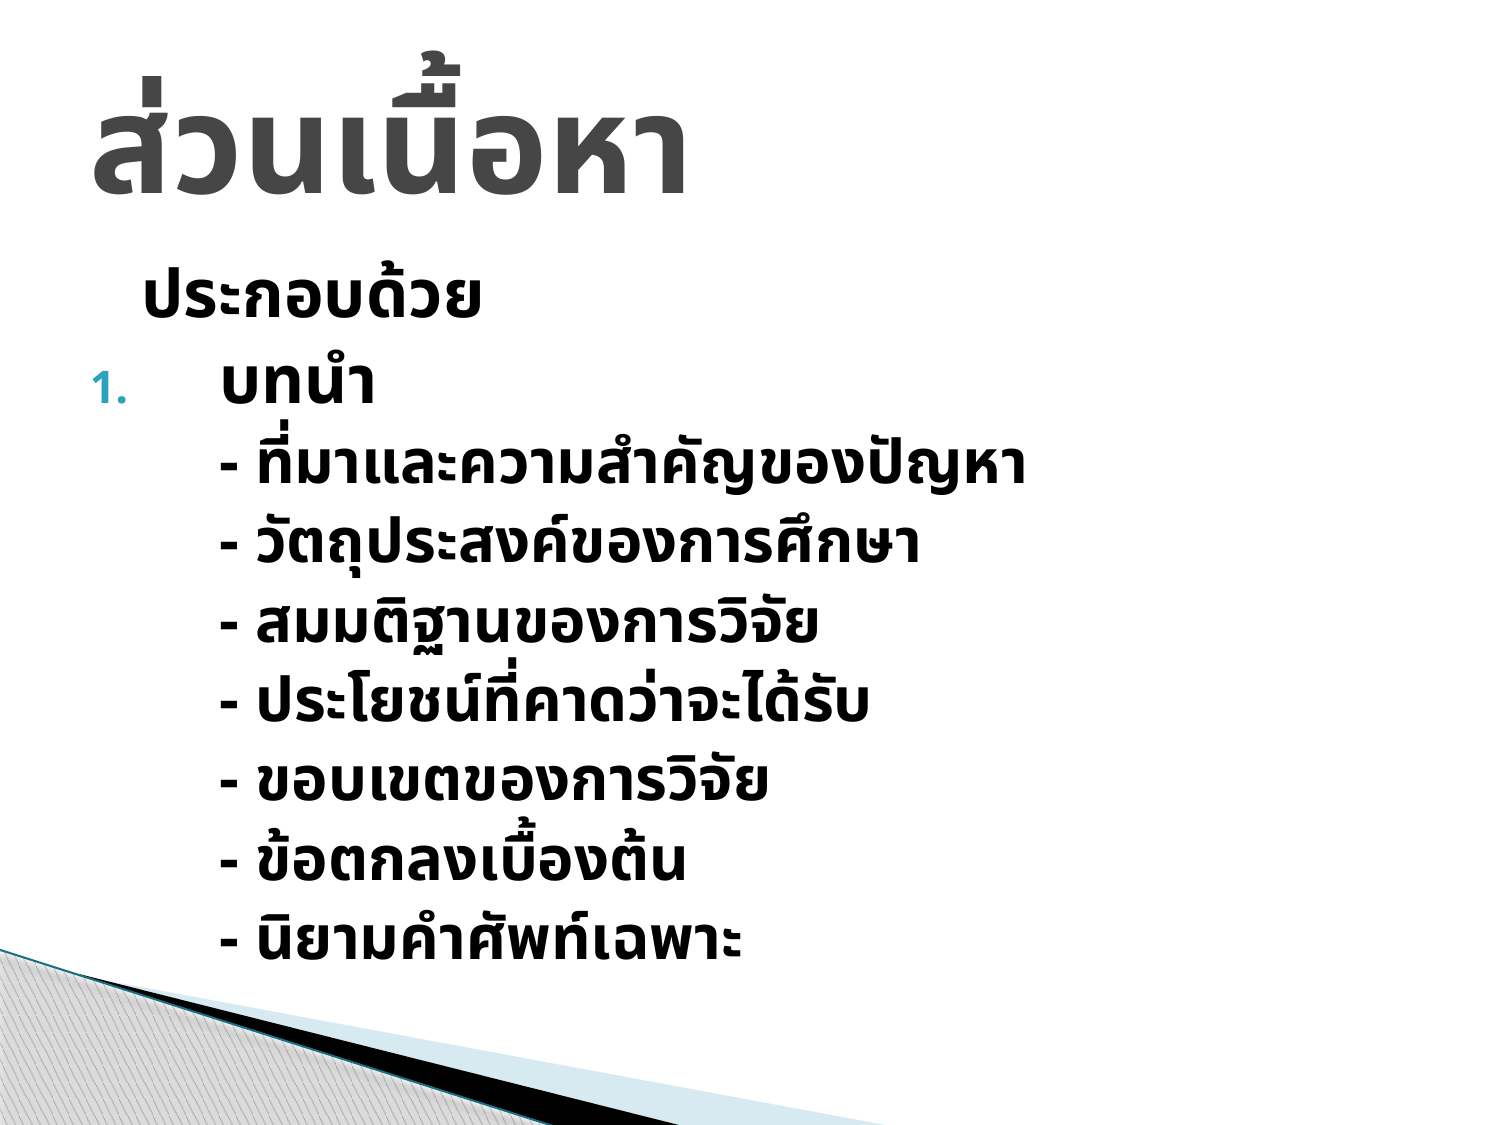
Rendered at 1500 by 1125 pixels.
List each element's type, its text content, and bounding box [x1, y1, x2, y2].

list ประกอบด้วย บทนำ - ที่มาและความสำคัญของปัญหา - วัตถุประสงค์ของการศึกษา - สมมติฐานของการวิจัย - ประโยชน์ที่คาดว่าจะได้รับ - ขอบเขตของการวิจัย - ข้อตกลงเบื้องต้น - นิยามคำศัพท์เฉพาะ [75, 243, 1425, 986]
title ส่วนเนื้อหา [75, 45, 1425, 233]
